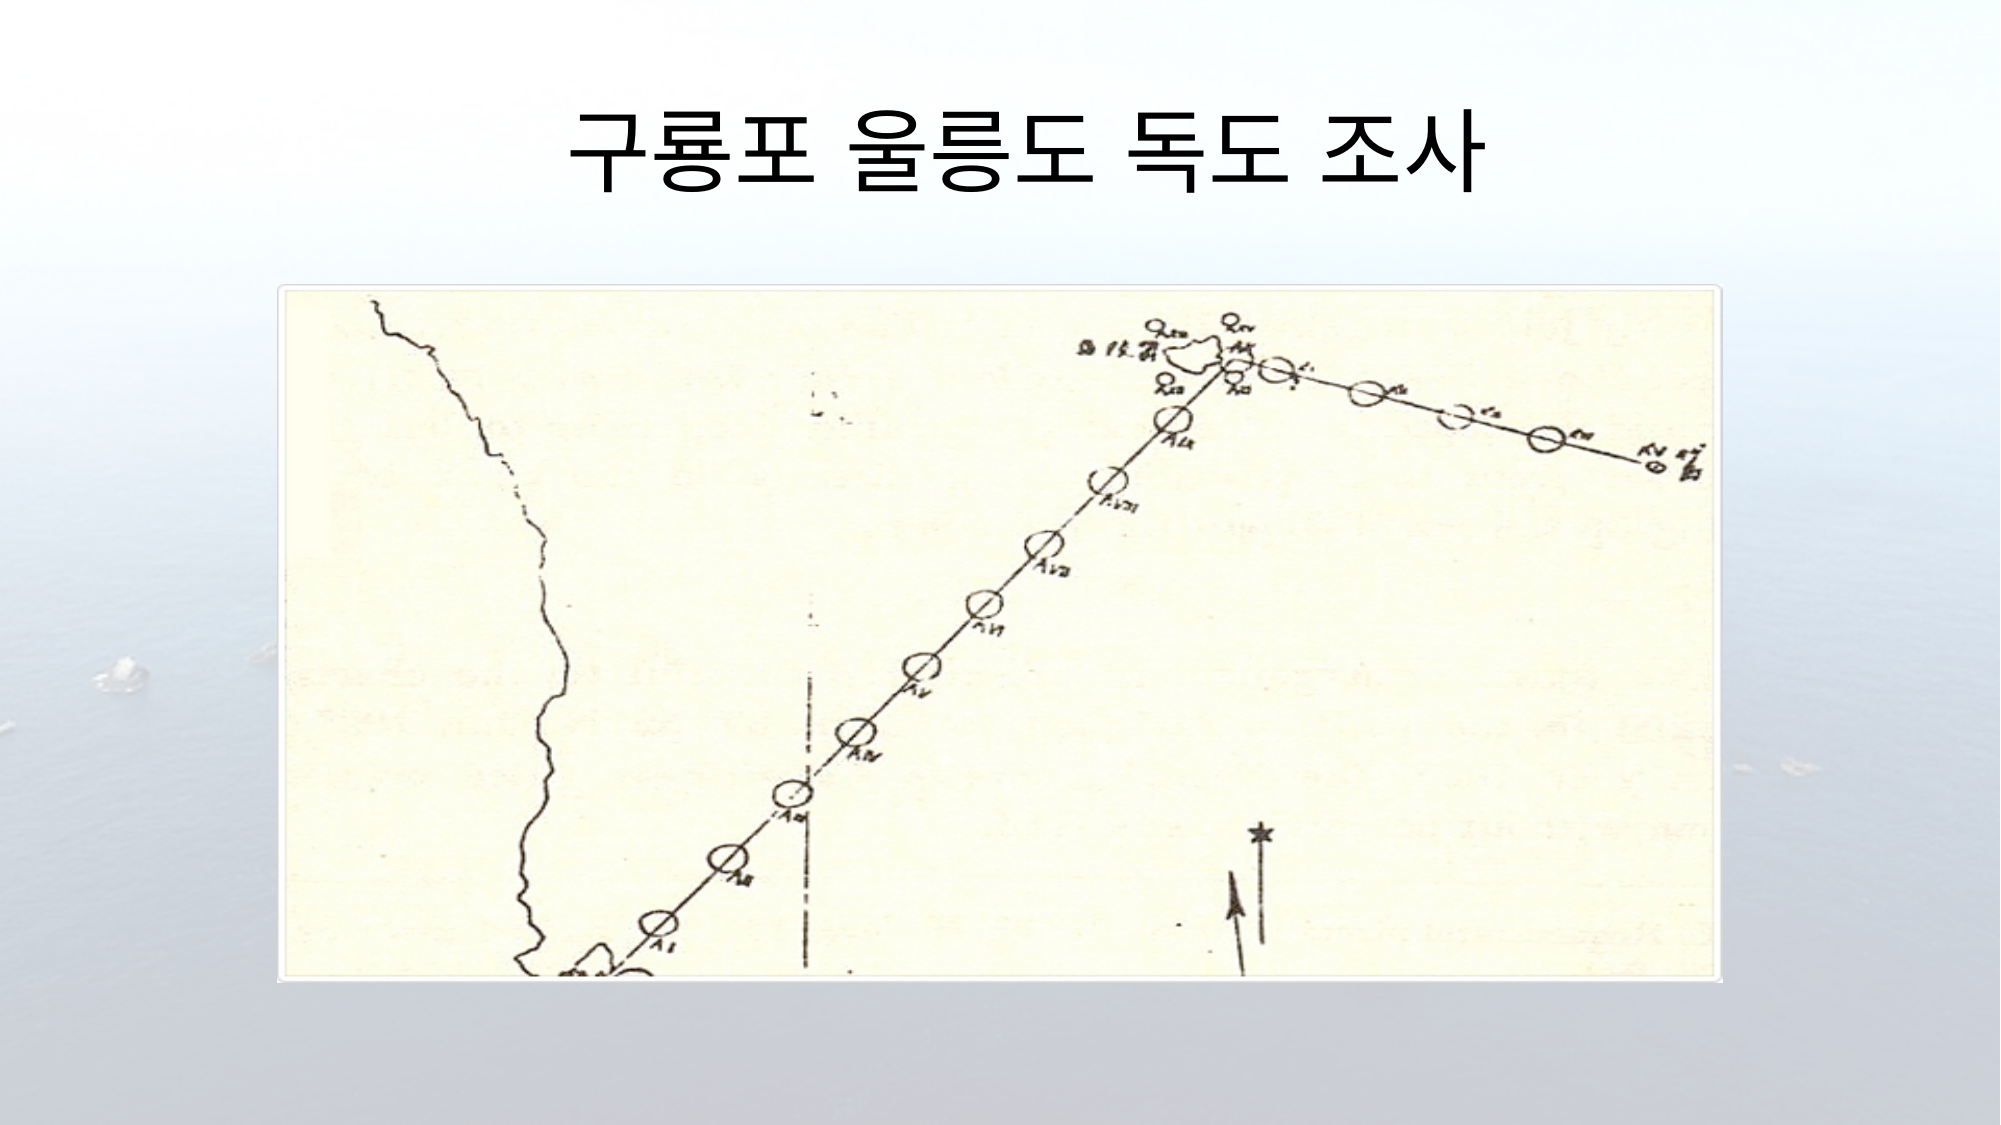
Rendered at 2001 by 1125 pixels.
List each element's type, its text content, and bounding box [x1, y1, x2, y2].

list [276, 284, 1724, 984]
title 구룡포 울릉도 독도 조사 [291, 54, 1763, 243]
